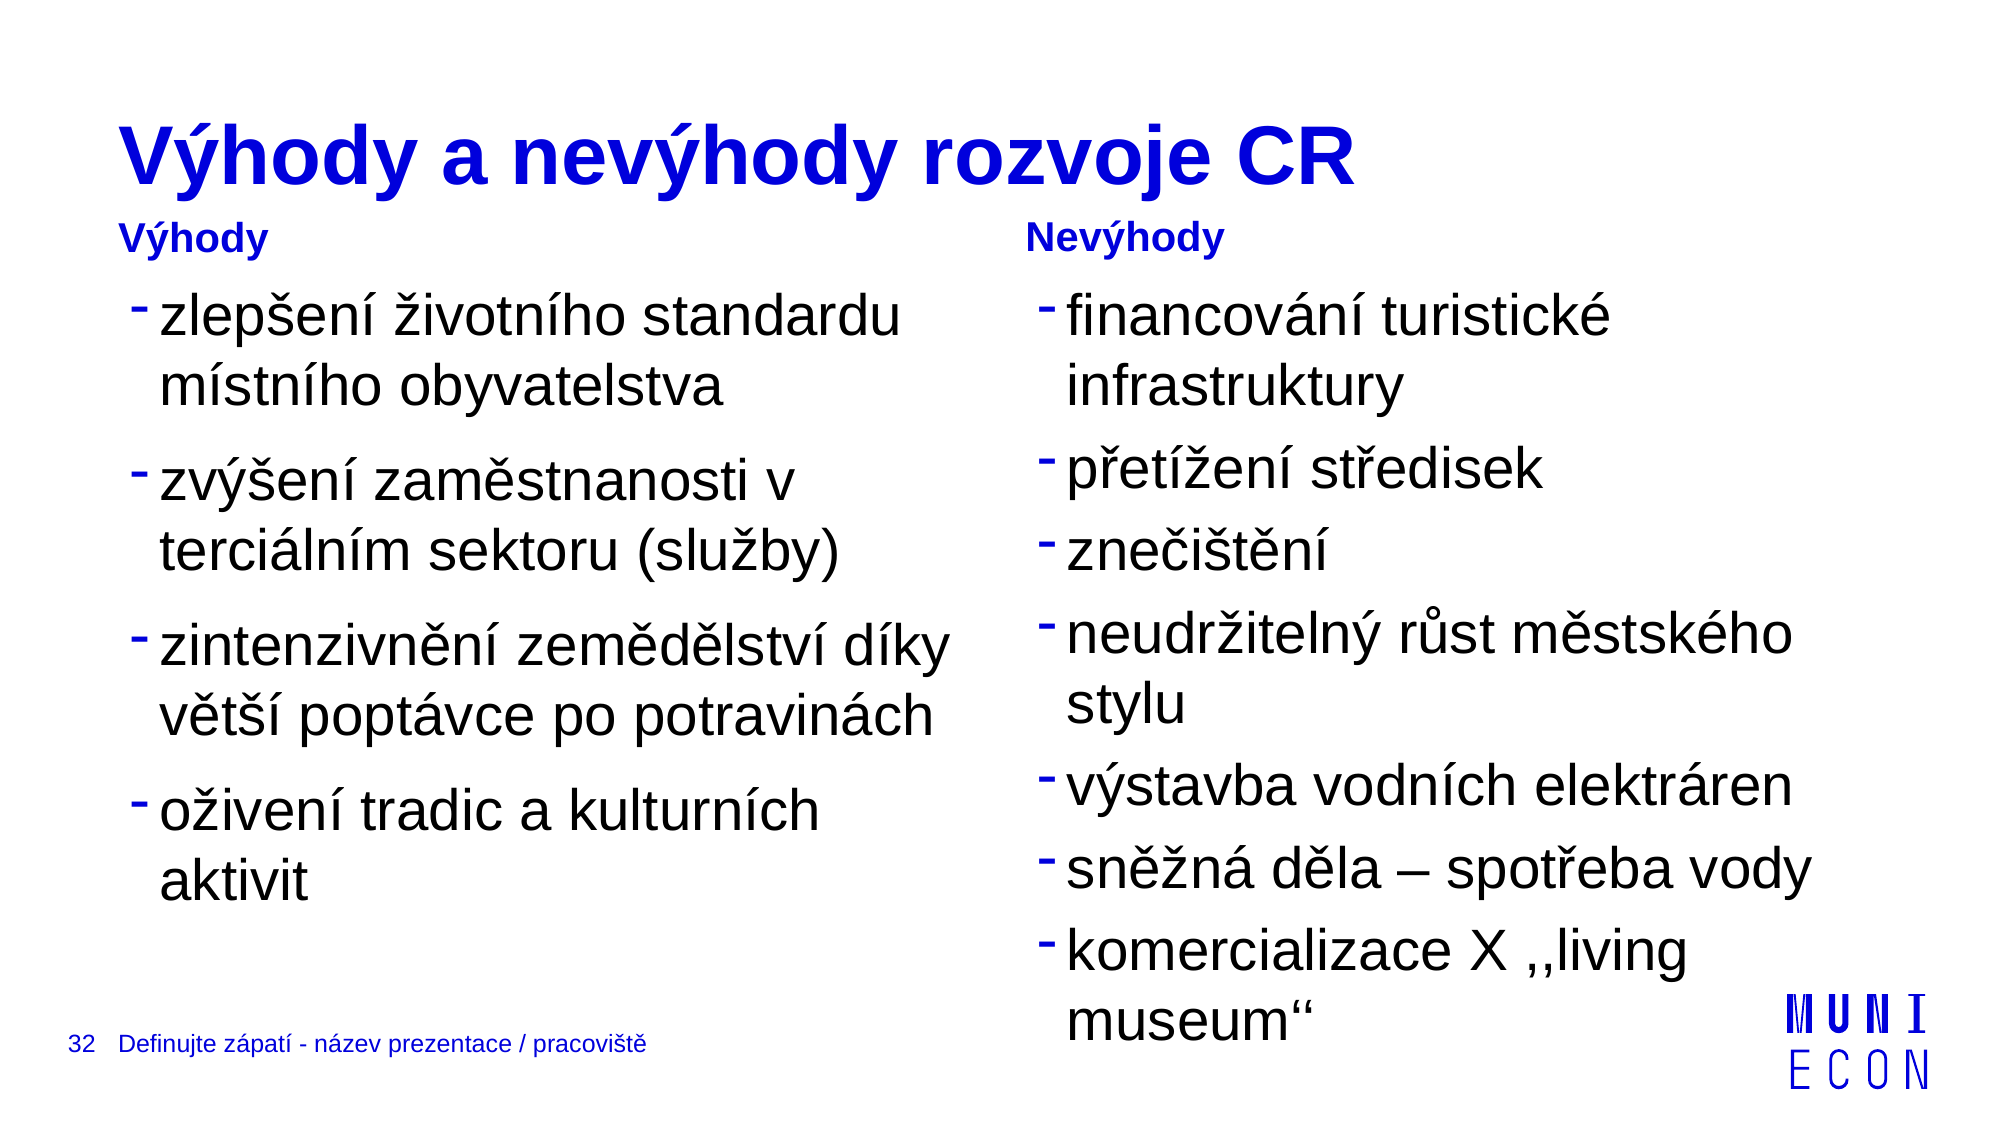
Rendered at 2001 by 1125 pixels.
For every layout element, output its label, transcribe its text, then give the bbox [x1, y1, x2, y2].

list Výhody [118, 212, 975, 258]
title Výhody a nevýhody rozvoje CR [118, 118, 1883, 193]
slide_number 32 [67, 1021, 110, 1063]
list financování turistické infrastruktury přetížení středisek znečištění neudržitelný růst městského stylu výstavba vodních elektráren sněžná děla – spotřeba vody komercializace X ,,living museum‘‘ [1025, 277, 1882, 957]
footer Definujte zápatí - název prezentace / pracoviště [118, 1021, 1418, 1063]
list zlepšení životního standardu místního obyvatelstva zvýšení zaměstnanosti v terciálním sektoru (služby) zintenzivnění zemědělství díky větší poptávce po potravinách oživení tradic a kulturních aktivit [118, 277, 975, 957]
list Nevýhody [1025, 211, 1882, 257]
